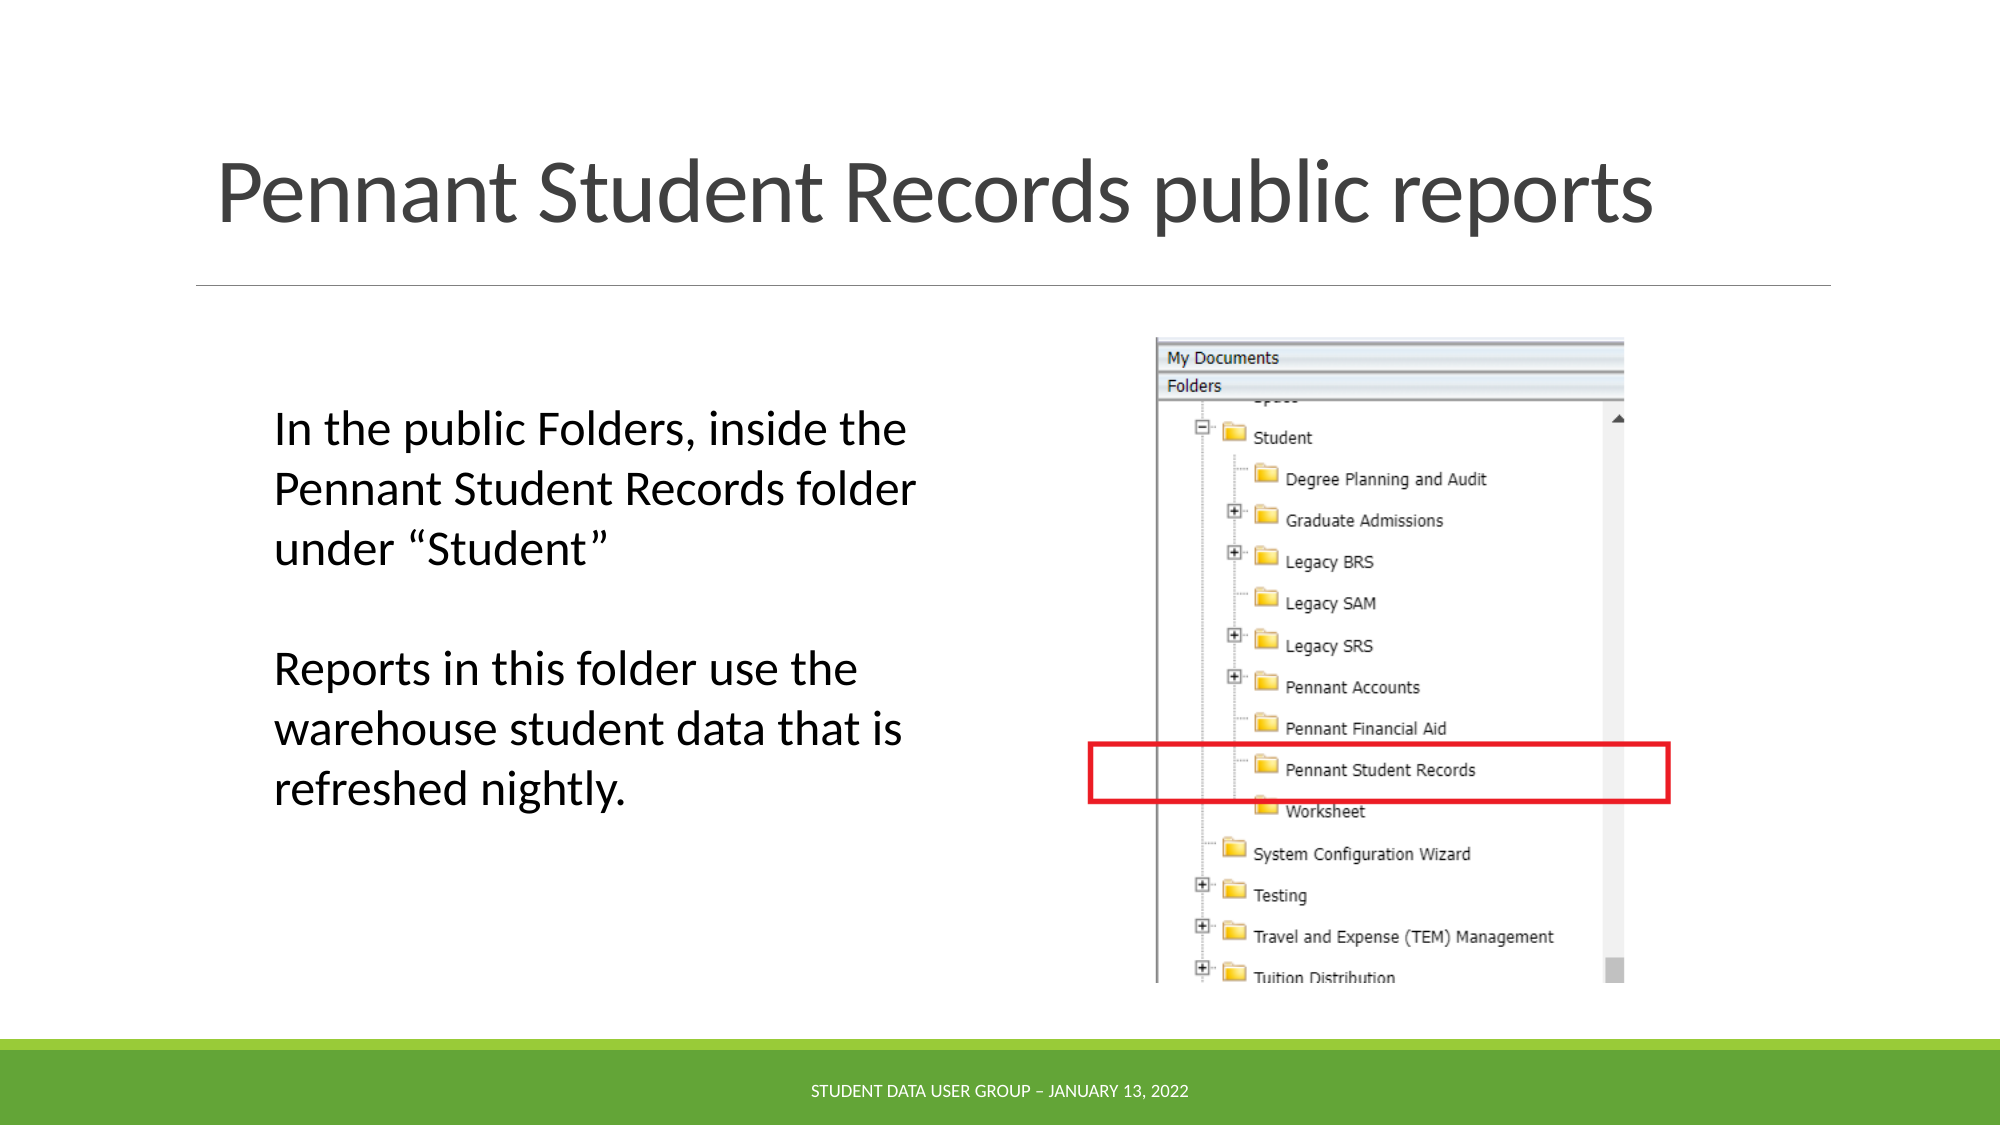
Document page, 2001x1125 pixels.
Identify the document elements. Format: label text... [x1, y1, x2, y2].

text_box Student Data User Group – January 13, 2022 [604, 1059, 1396, 1120]
picture [1036, 324, 1756, 984]
text_box In the public Folders, inside the Pennant Student Records folder under “Student” Reports in this folder use the warehouse student data that is refreshed nightly. [258, 388, 1033, 824]
title Pennant Student Records public reports [200, 139, 1841, 248]
